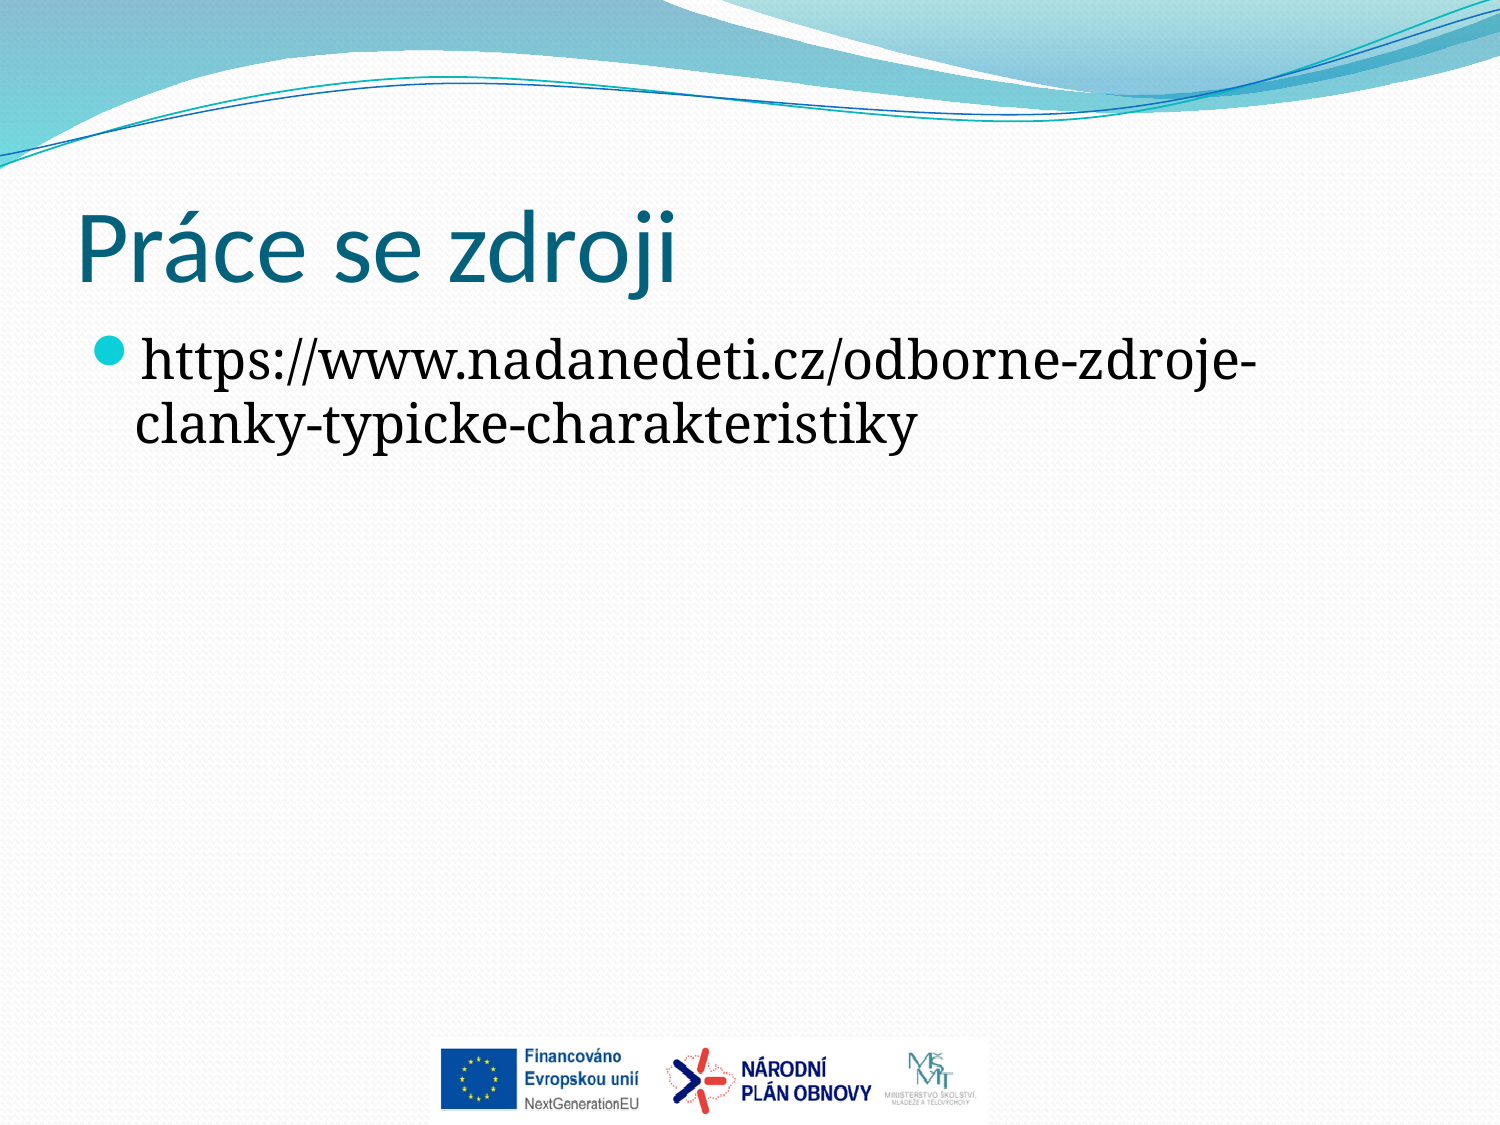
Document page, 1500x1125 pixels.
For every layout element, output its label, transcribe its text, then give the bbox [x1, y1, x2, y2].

list https://www.nadanedeti.cz/odborne-zdroje-clanky-typicke-charakteristiky [74, 317, 1426, 1038]
picture [430, 1037, 988, 1125]
title Práce se zdroji [74, 115, 1426, 304]
